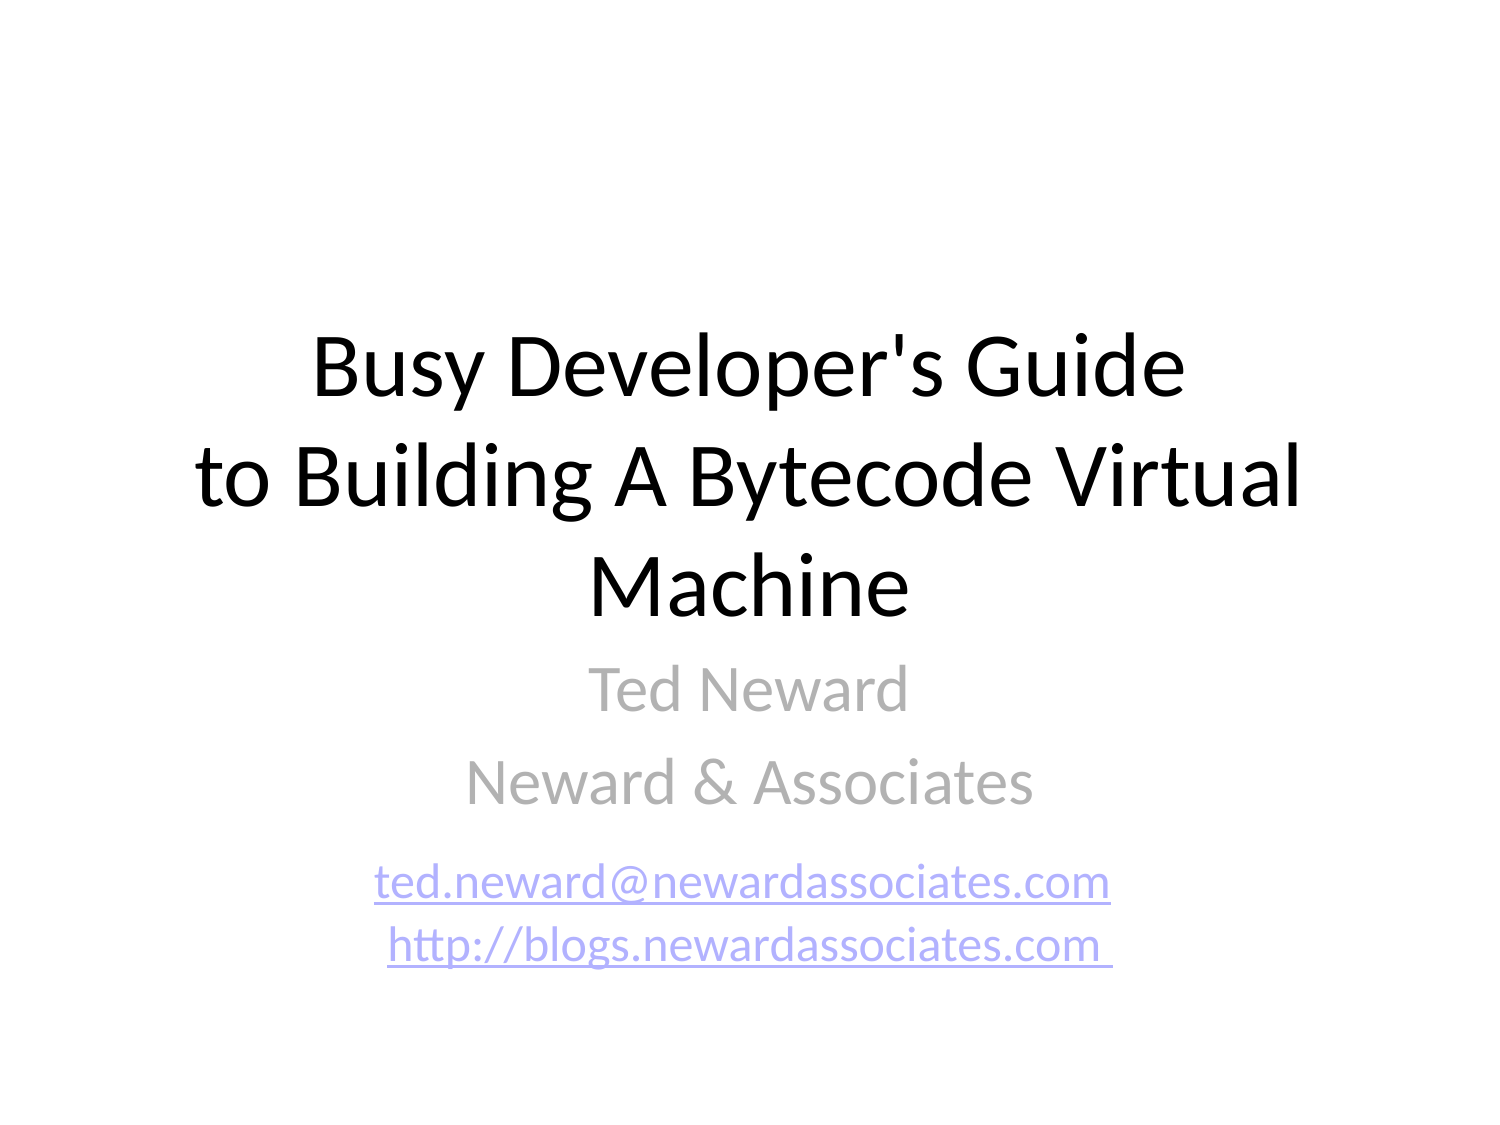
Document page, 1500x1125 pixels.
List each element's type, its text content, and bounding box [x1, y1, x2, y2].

subtitle Ted Neward Neward & Associates ted.neward@newardassociates.com http://blogs.newardassociates.com [225, 637, 1275, 925]
title Busy Developer's Guide to Building A Bytecode Virtual Machine [112, 349, 1388, 591]
